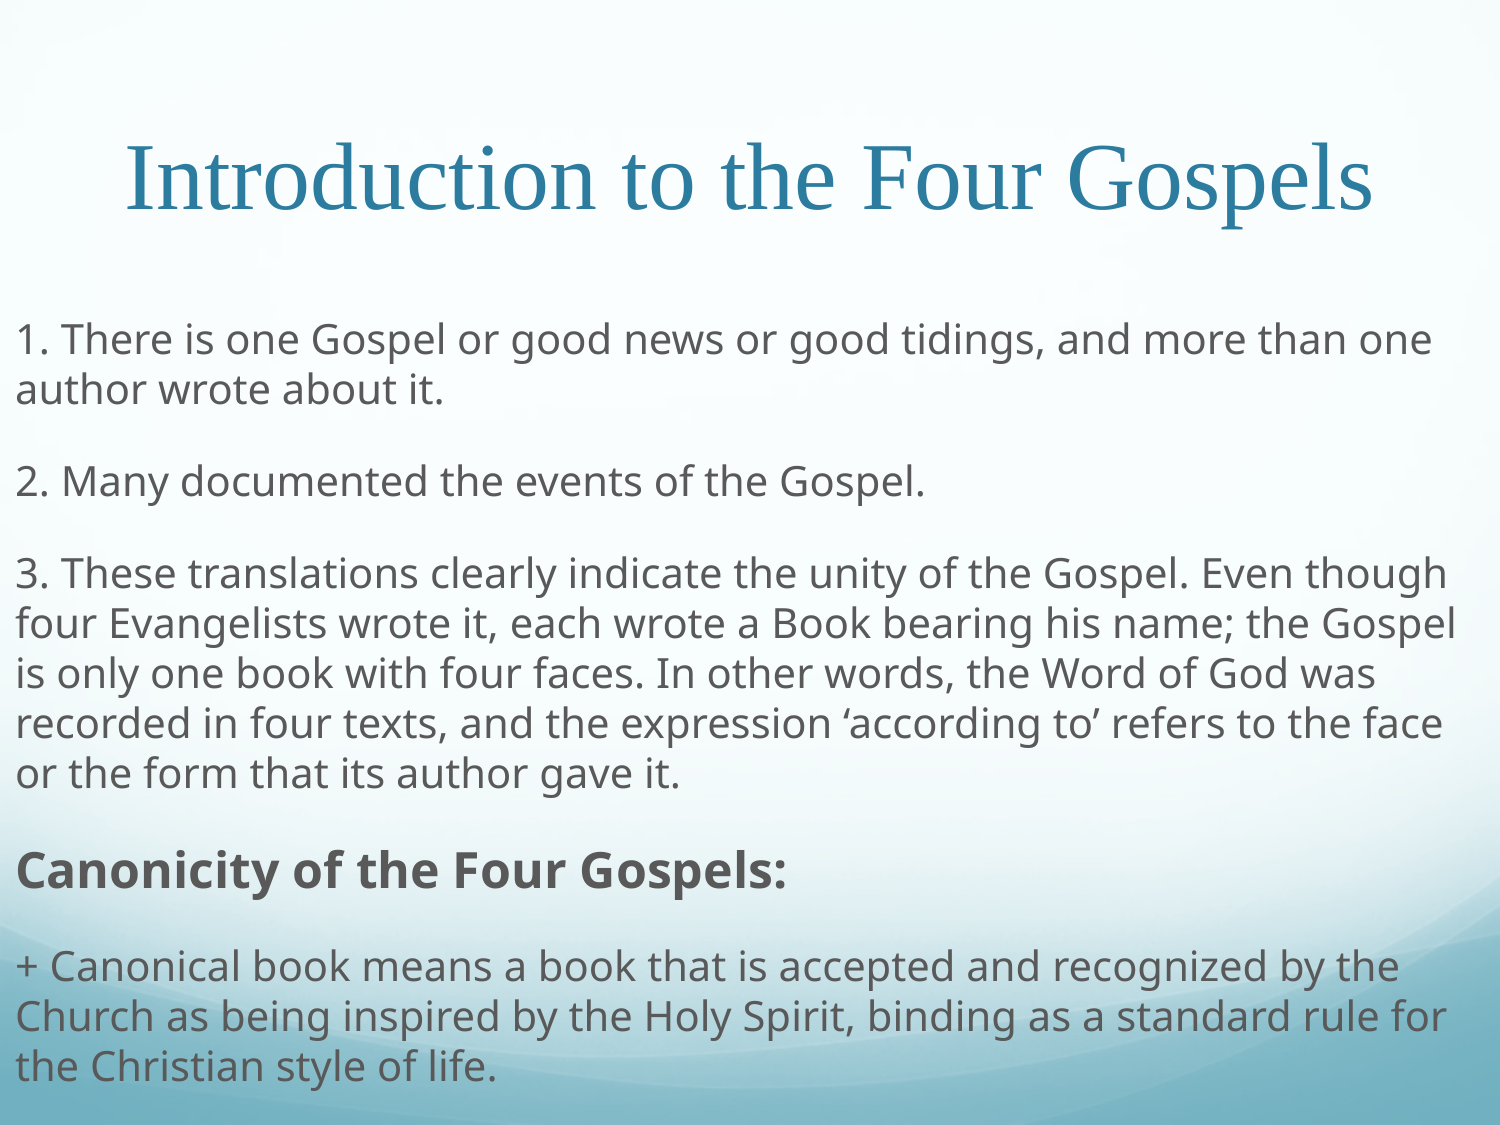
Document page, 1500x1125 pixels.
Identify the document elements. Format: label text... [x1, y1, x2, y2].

list 1. There is one Gospel or good news or good tidings, and more than one author wrote about it. 2. Many documented the events of the Gospel. 3. These translations clearly indicate the unity of the Gospel. Even though four Evangelists wrote it, each wrote a Book bearing his name; the Gospel is only one book with four faces. In other words, the Word of God was recorded in four texts, and the expression ‘according to’ refers to the face or the form that its author gave it. Canonicity of the Four Gospels: + Canonical book means a book that is accepted and recognized by the Church as being inspired by the Holy Spirit, binding as a standard rule for the Christian style of life. [0, 305, 1500, 1125]
title Introduction to the Four Gospels [56, 17, 1444, 237]
